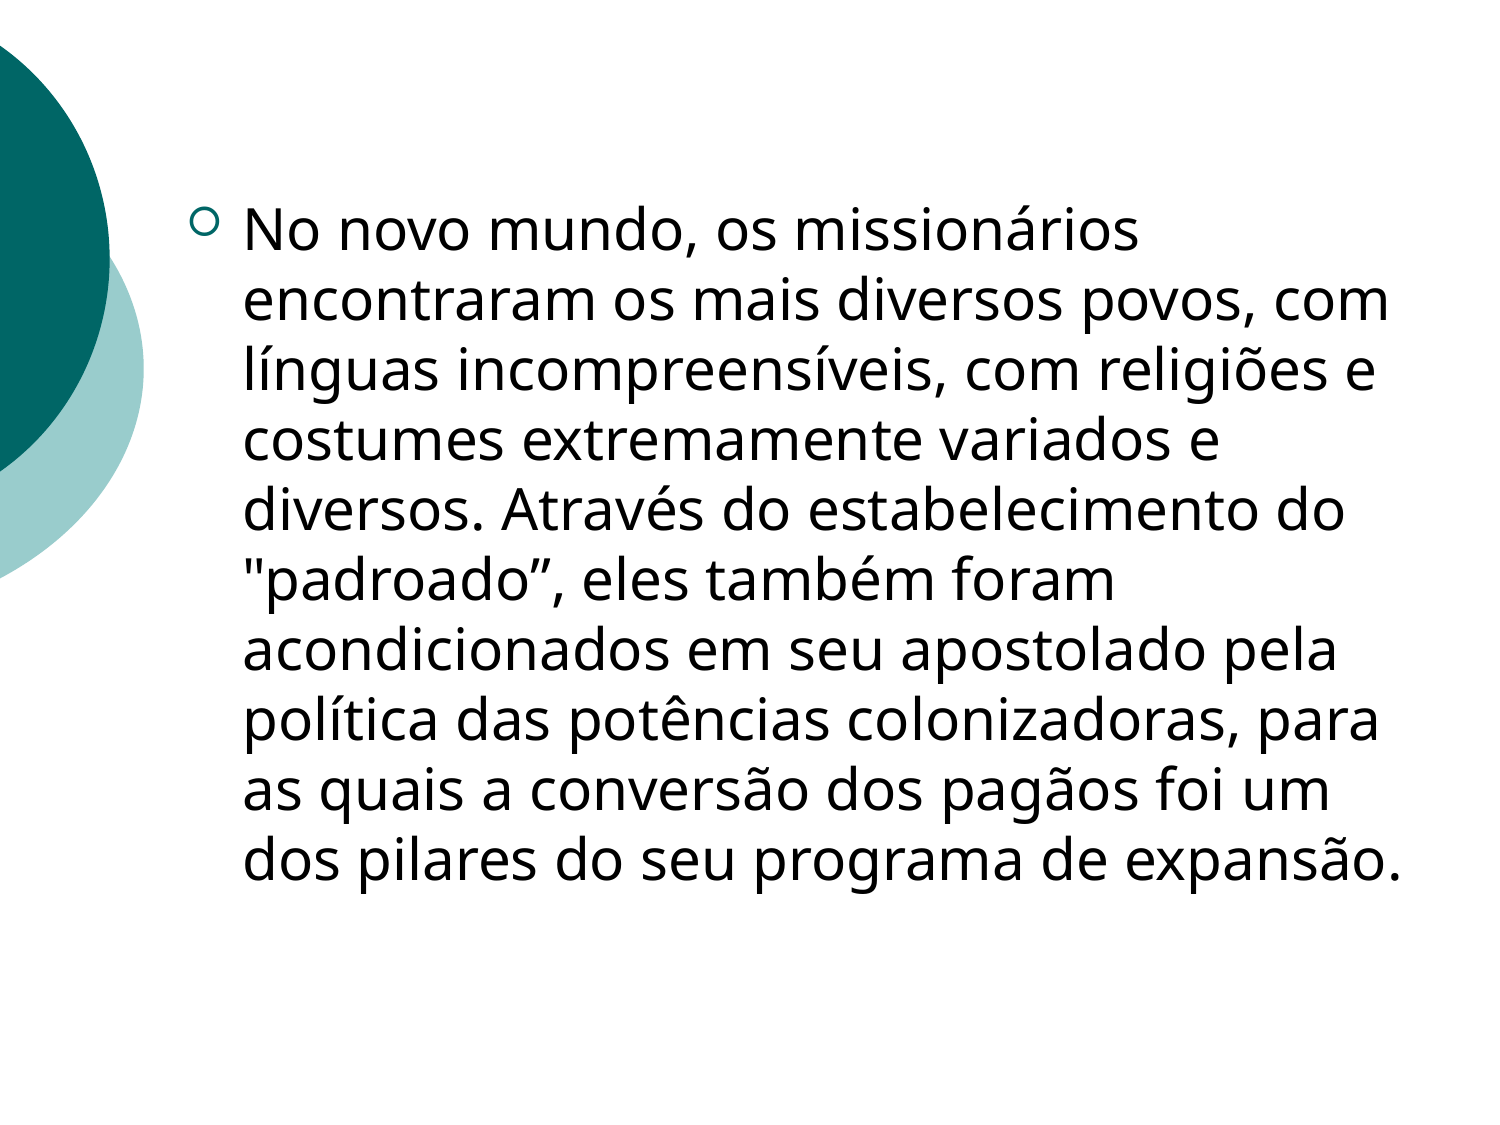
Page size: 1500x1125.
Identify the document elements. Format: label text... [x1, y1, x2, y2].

list No novo mundo, os missionários encontraram os mais diversos povos, com línguas incompreensíveis, com religiões e costumes extremamente variados e diversos. Através do estabelecimento do "padroado”, eles também foram acondicionados em seu apostolado pela política das potências colonizadoras, para as quais a conversão dos pagãos foi um dos pilares do seu programa de expansão. [170, 184, 1461, 860]
